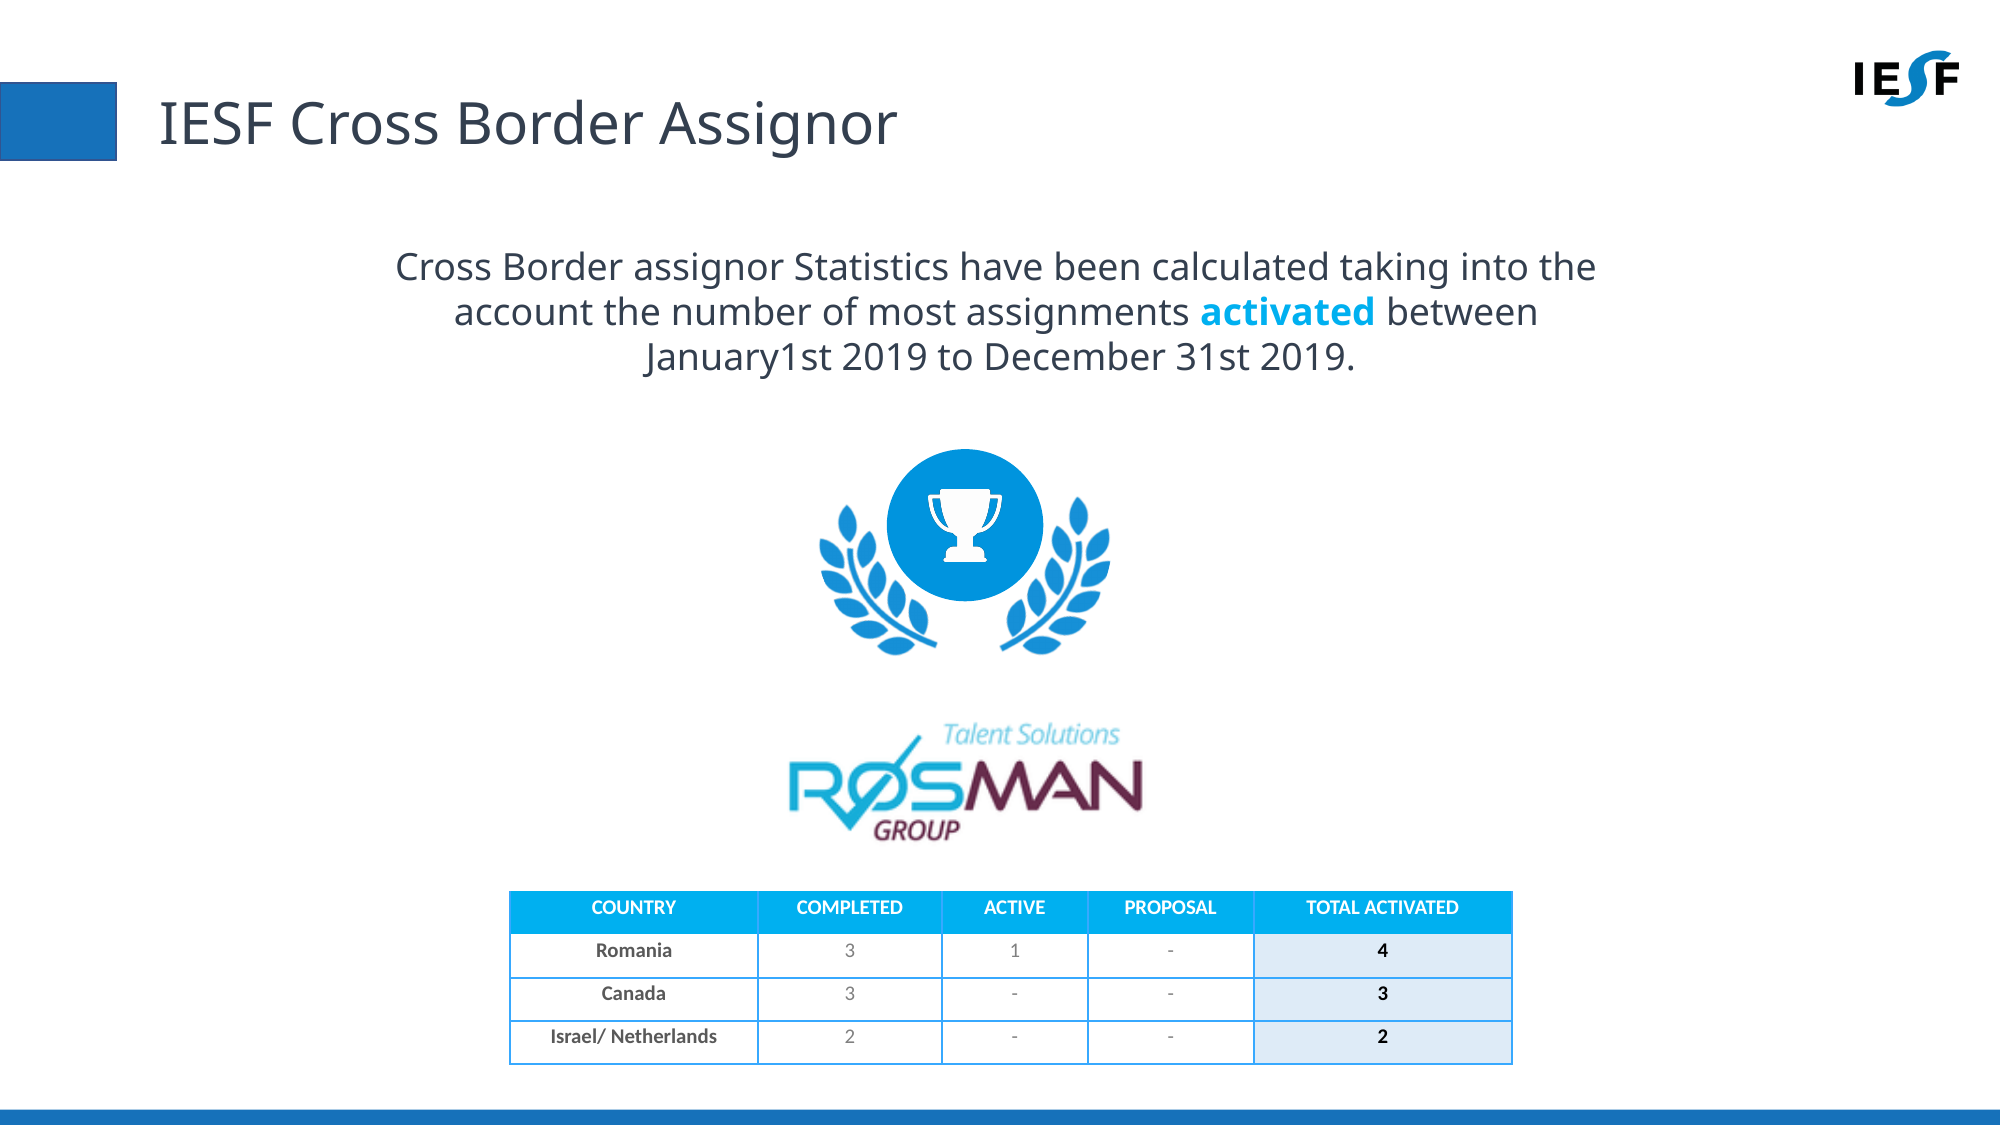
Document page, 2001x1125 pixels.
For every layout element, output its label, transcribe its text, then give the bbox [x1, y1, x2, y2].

picture [777, 463, 1152, 875]
table_cell 3 [759, 979, 941, 1020]
picture [929, 490, 1001, 561]
table_cell 2 [1255, 1022, 1511, 1063]
table_header ACTIVE [943, 891, 1087, 934]
table_cell - [1089, 1022, 1253, 1063]
table_cell - [943, 979, 1087, 1020]
table_header COUNTRY [511, 891, 757, 934]
text_box [0, 1109, 2000, 1125]
table_header COMPLETED [759, 891, 941, 934]
table_cell - [1089, 934, 1253, 977]
table_cell 4 [1255, 934, 1511, 977]
table_cell Canada [511, 979, 757, 1020]
picture [1825, 27, 1985, 126]
table_cell Israel/ Netherlands [511, 1022, 757, 1063]
table_cell Romania [511, 934, 757, 977]
table_cell 3 [759, 934, 941, 977]
table_cell 1 [943, 934, 1087, 977]
table_cell - [943, 1022, 1087, 1063]
table_cell - [1089, 979, 1253, 1020]
table_cell 3 [1255, 979, 1511, 1020]
text_box IESF Cross Border Assignor [144, 65, 1854, 186]
text_box Cross Border assignor Statistics have been calculated taking into the account the number of most assignments activated between January1st 2019 to December 31st 2019. [1, 235, 2000, 386]
table_header PROPOSAL [1089, 891, 1253, 934]
text_box [904, 448, 1022, 603]
table_header TOTAL ACTIVATED [1255, 891, 1511, 934]
text_box [0, 82, 117, 161]
table_cell 2 [759, 1022, 941, 1063]
